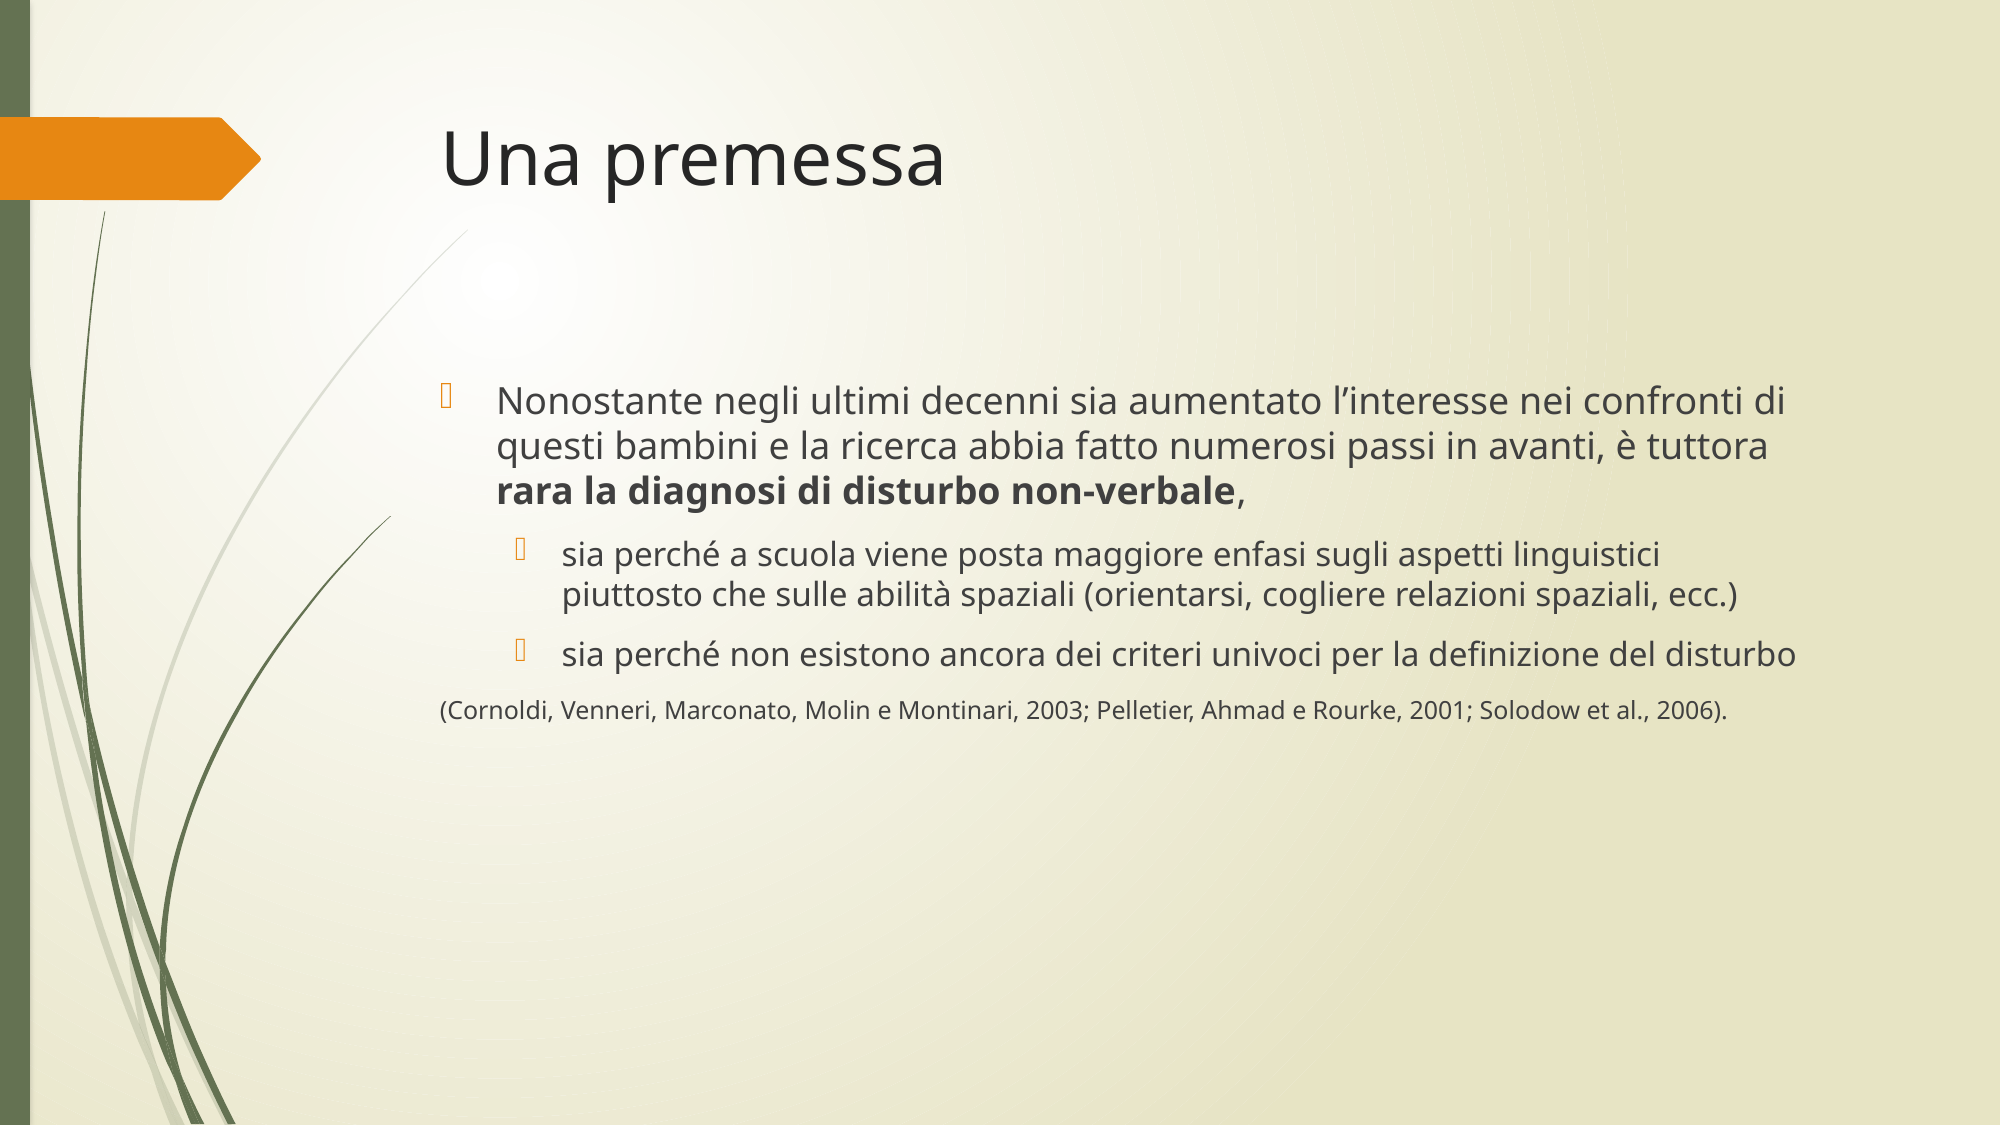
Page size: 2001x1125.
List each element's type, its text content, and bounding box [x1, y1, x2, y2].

list Nonostante negli ultimi decenni sia aumentato l’interesse nei confronti di questi bambini e la ricerca abbia fatto numerosi passi in avanti, è tuttora rara la diagnosi di disturbo non-verbale, sia perché a scuola viene posta maggiore enfasi sugli aspetti linguistici piuttosto che sulle abilità spaziali (orientarsi, cogliere relazioni spaziali, ecc.) sia perché non esistono ancora dei criteri univoci per la definizione del disturbo (Cornoldi, Venneri, Marconato, Molin e Montinari, 2003; Pelletier, Ahmad e Rourke, 2001; Solodow et al., 2006). [424, 369, 1822, 1012]
title Una premessa [425, 102, 1888, 313]
